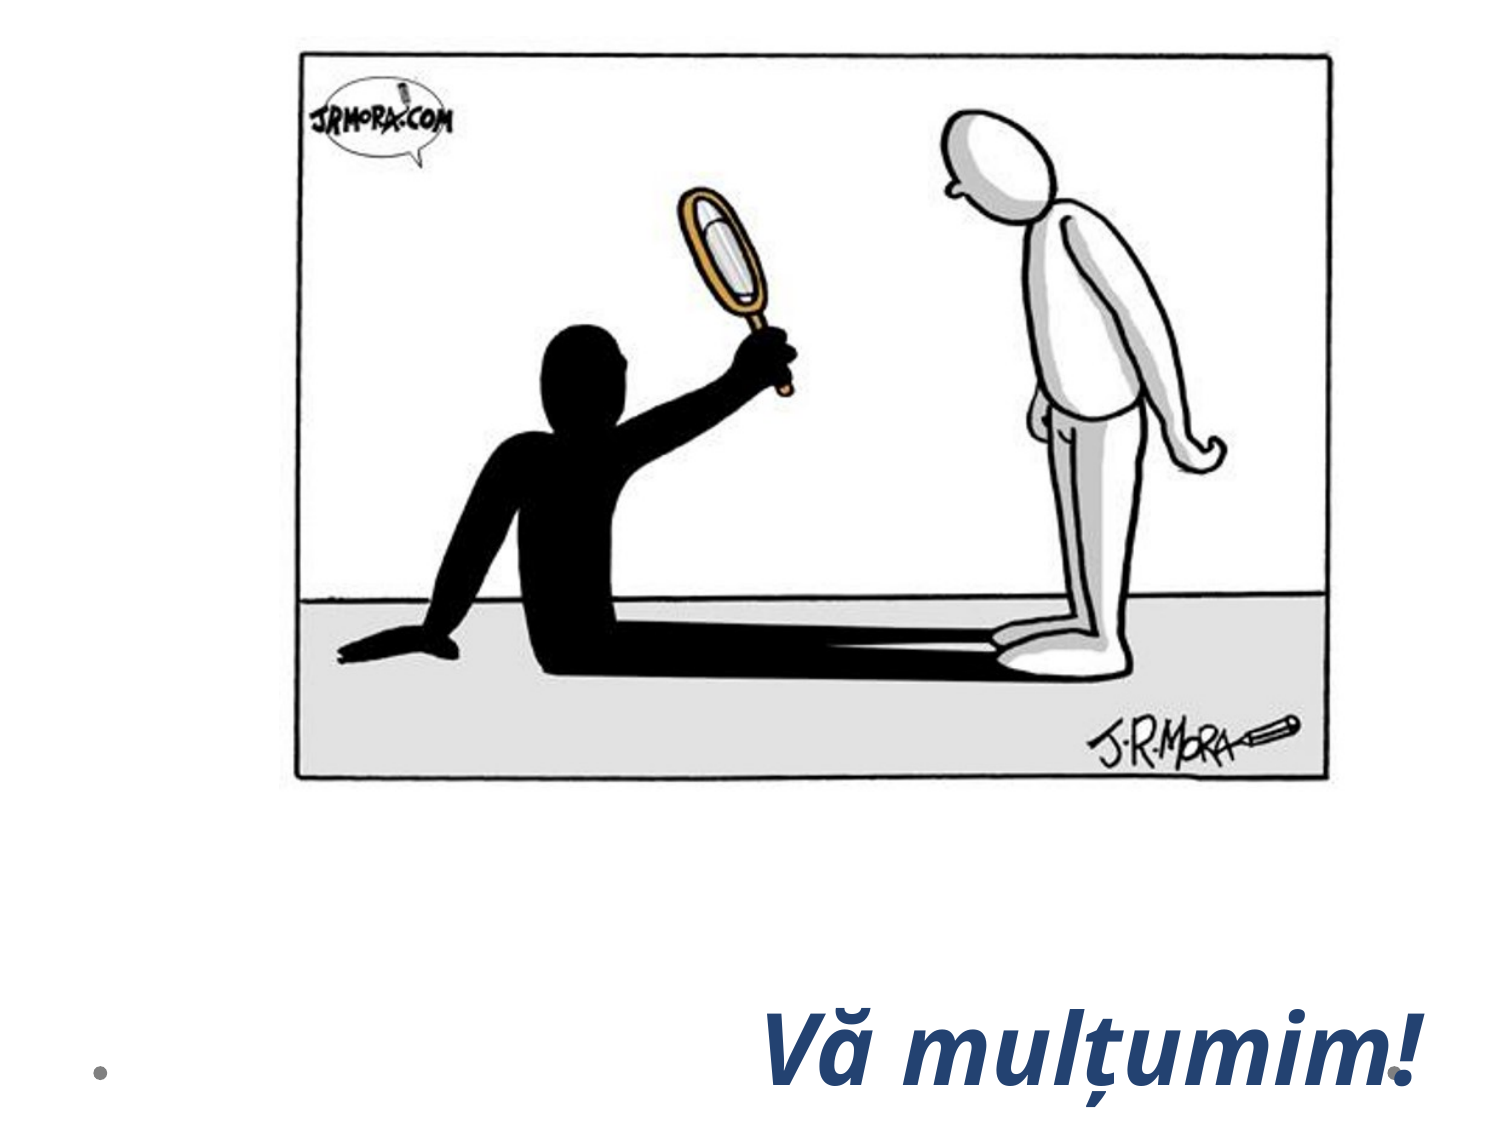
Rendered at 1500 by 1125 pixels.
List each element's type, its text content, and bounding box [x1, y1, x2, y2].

picture [279, 36, 1348, 799]
title Vă mulțumim! [695, 1018, 1487, 1113]
